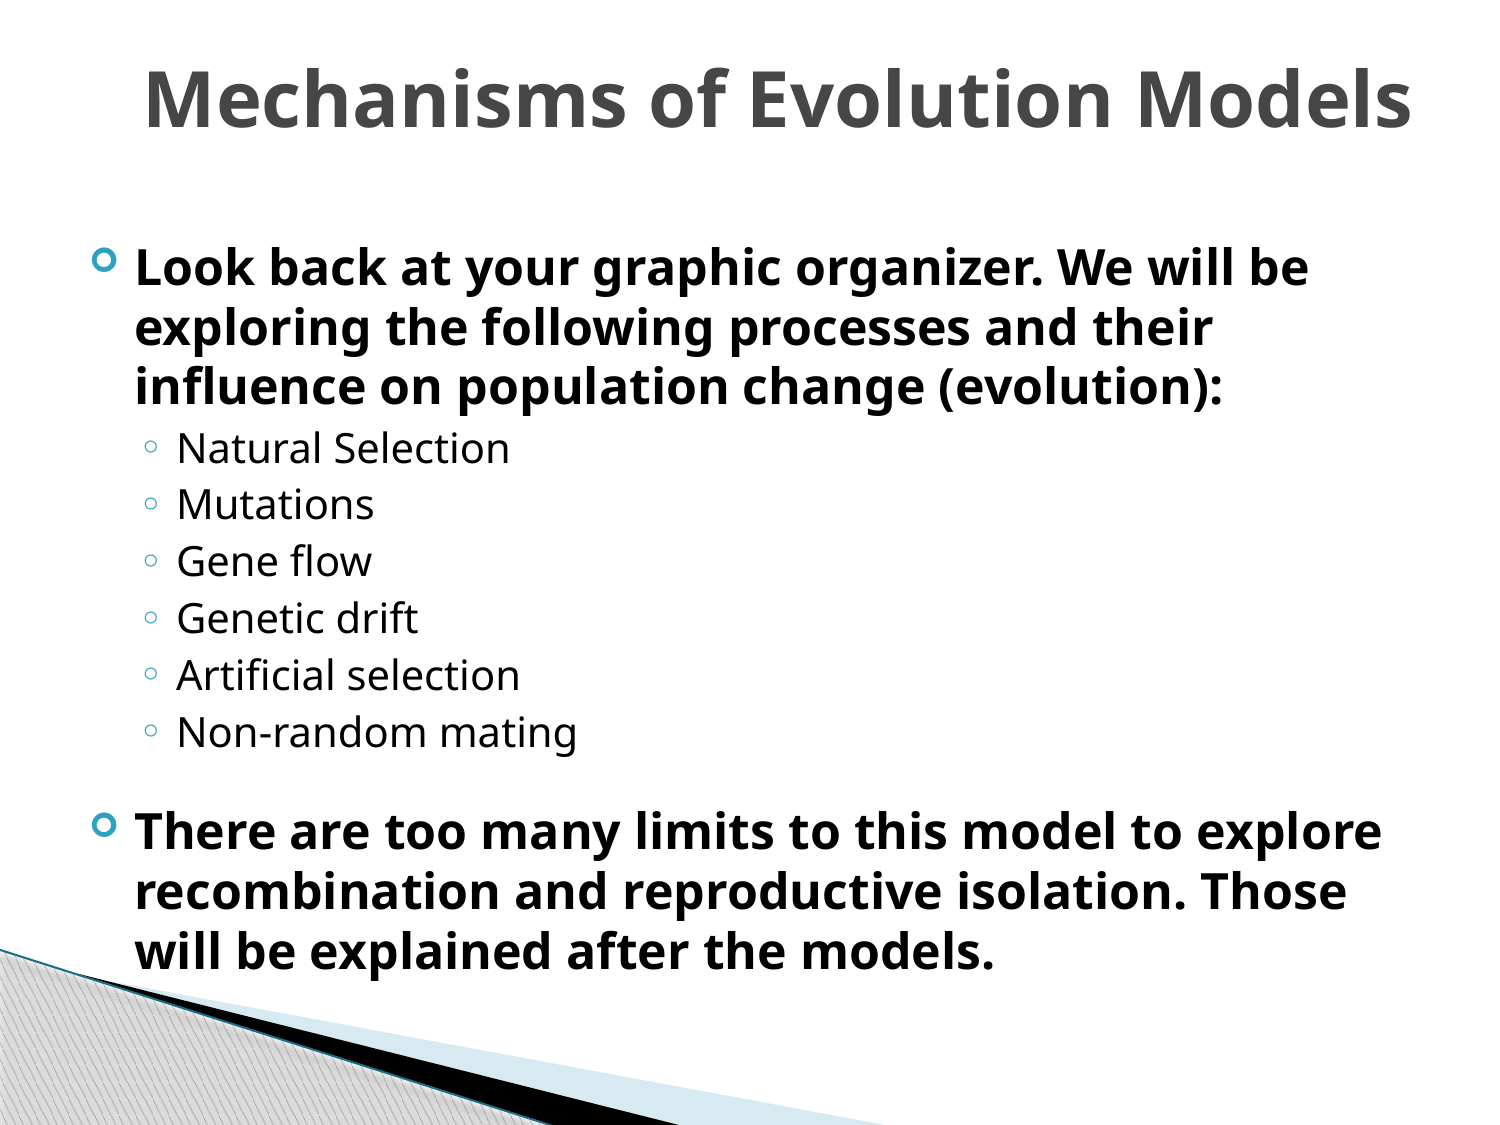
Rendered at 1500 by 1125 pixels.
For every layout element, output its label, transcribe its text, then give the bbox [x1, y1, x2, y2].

list Look back at your graphic organizer. We will be exploring the following processes and their influence on population change (evolution): Natural Selection Mutations Gene flow Genetic drift Artificial selection Non-random mating There are too many limits to this model to explore recombination and reproductive isolation. Those will be explained after the models. [59, 191, 1446, 1068]
title Mechanisms of Evolution Models [128, 2, 1479, 190]
